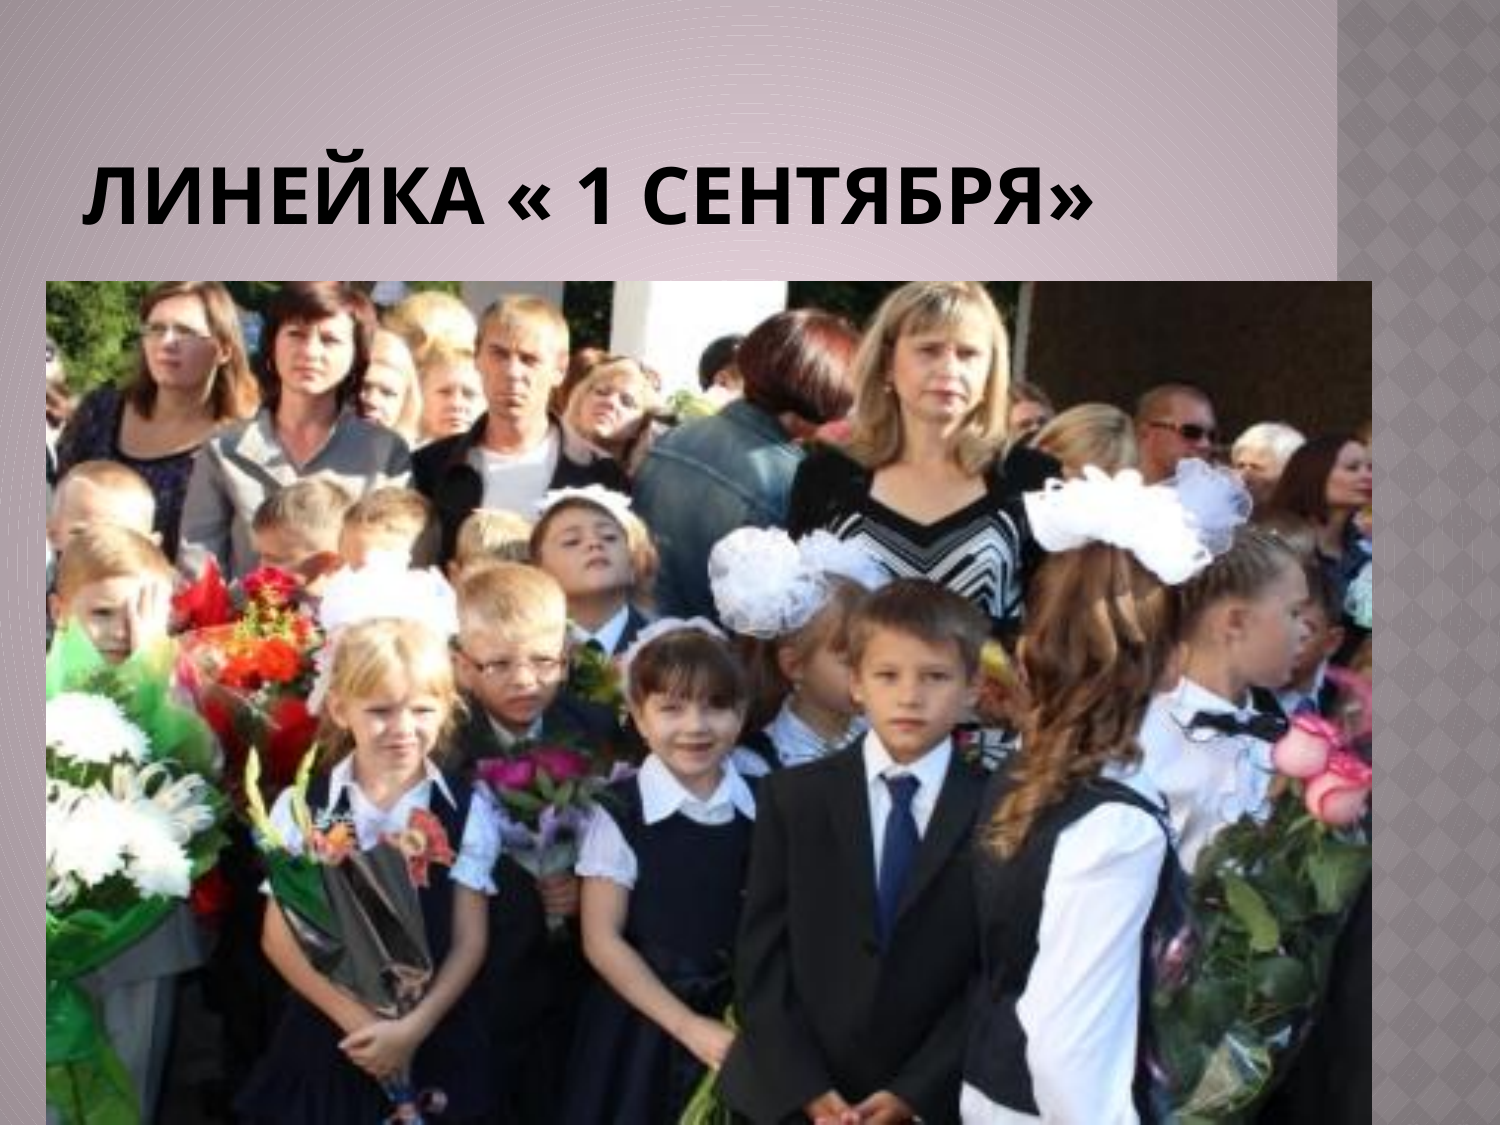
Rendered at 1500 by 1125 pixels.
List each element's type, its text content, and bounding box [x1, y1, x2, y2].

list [46, 280, 1372, 1125]
title Линейка « 1 сентября» [75, 52, 1263, 240]
